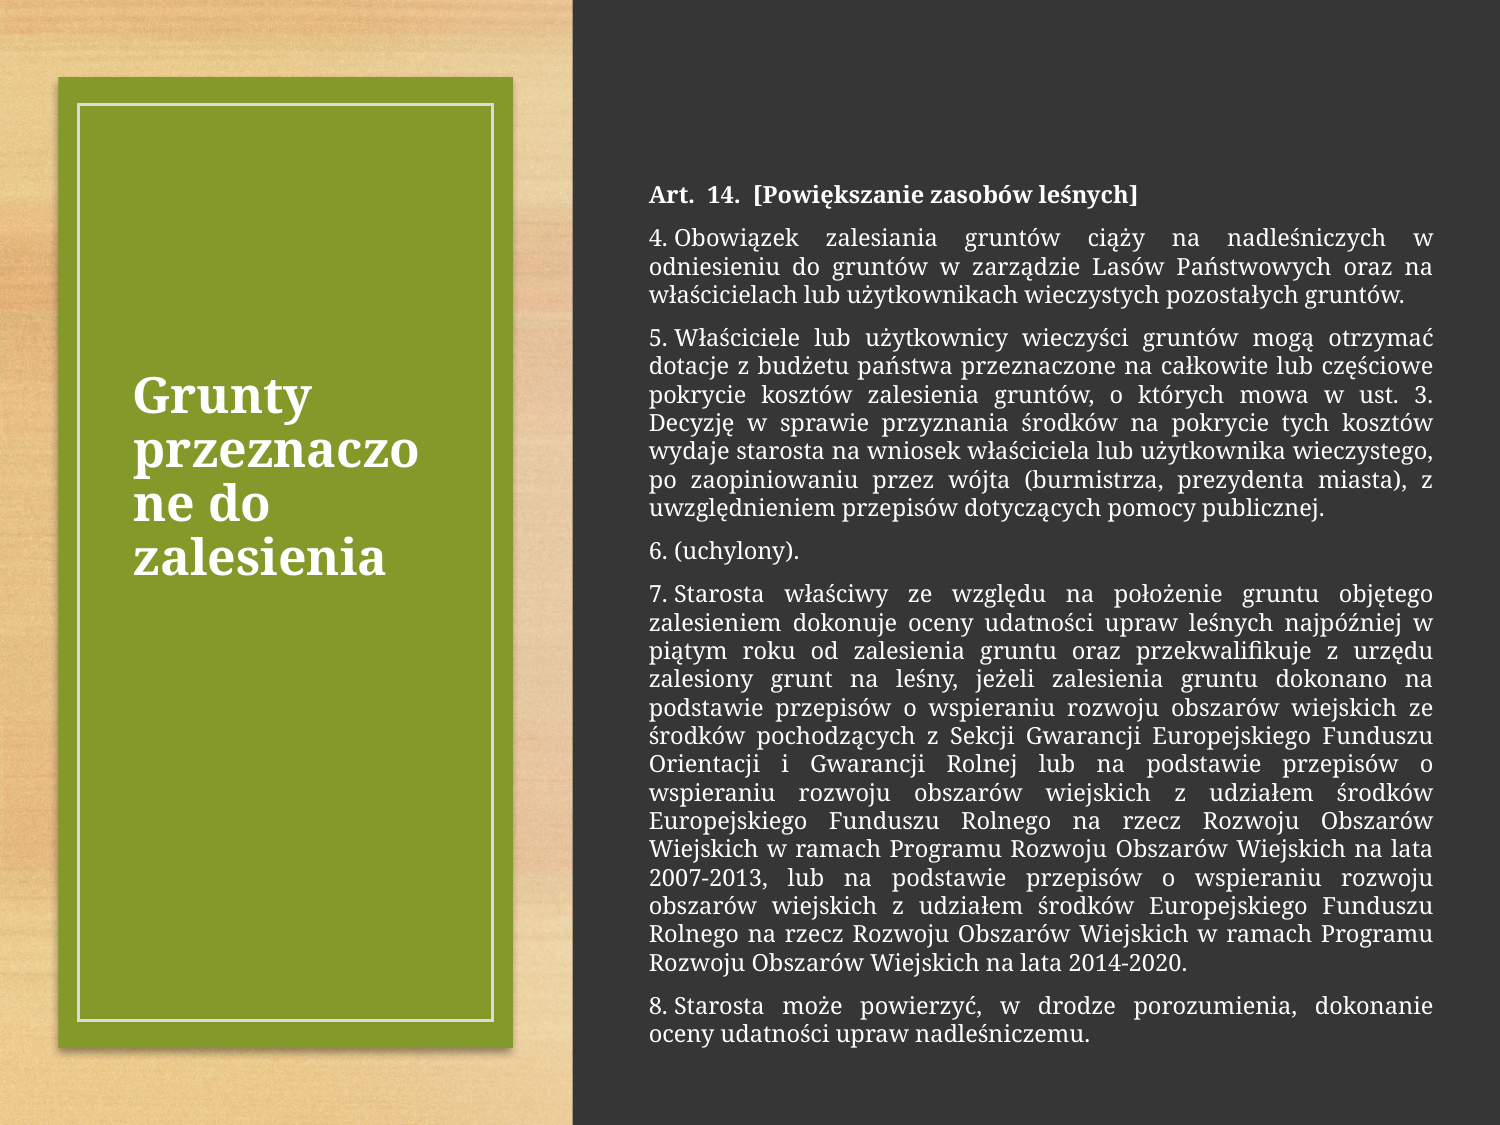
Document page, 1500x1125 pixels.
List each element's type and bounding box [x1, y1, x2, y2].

text_box [0, 0, 1500, 1125]
